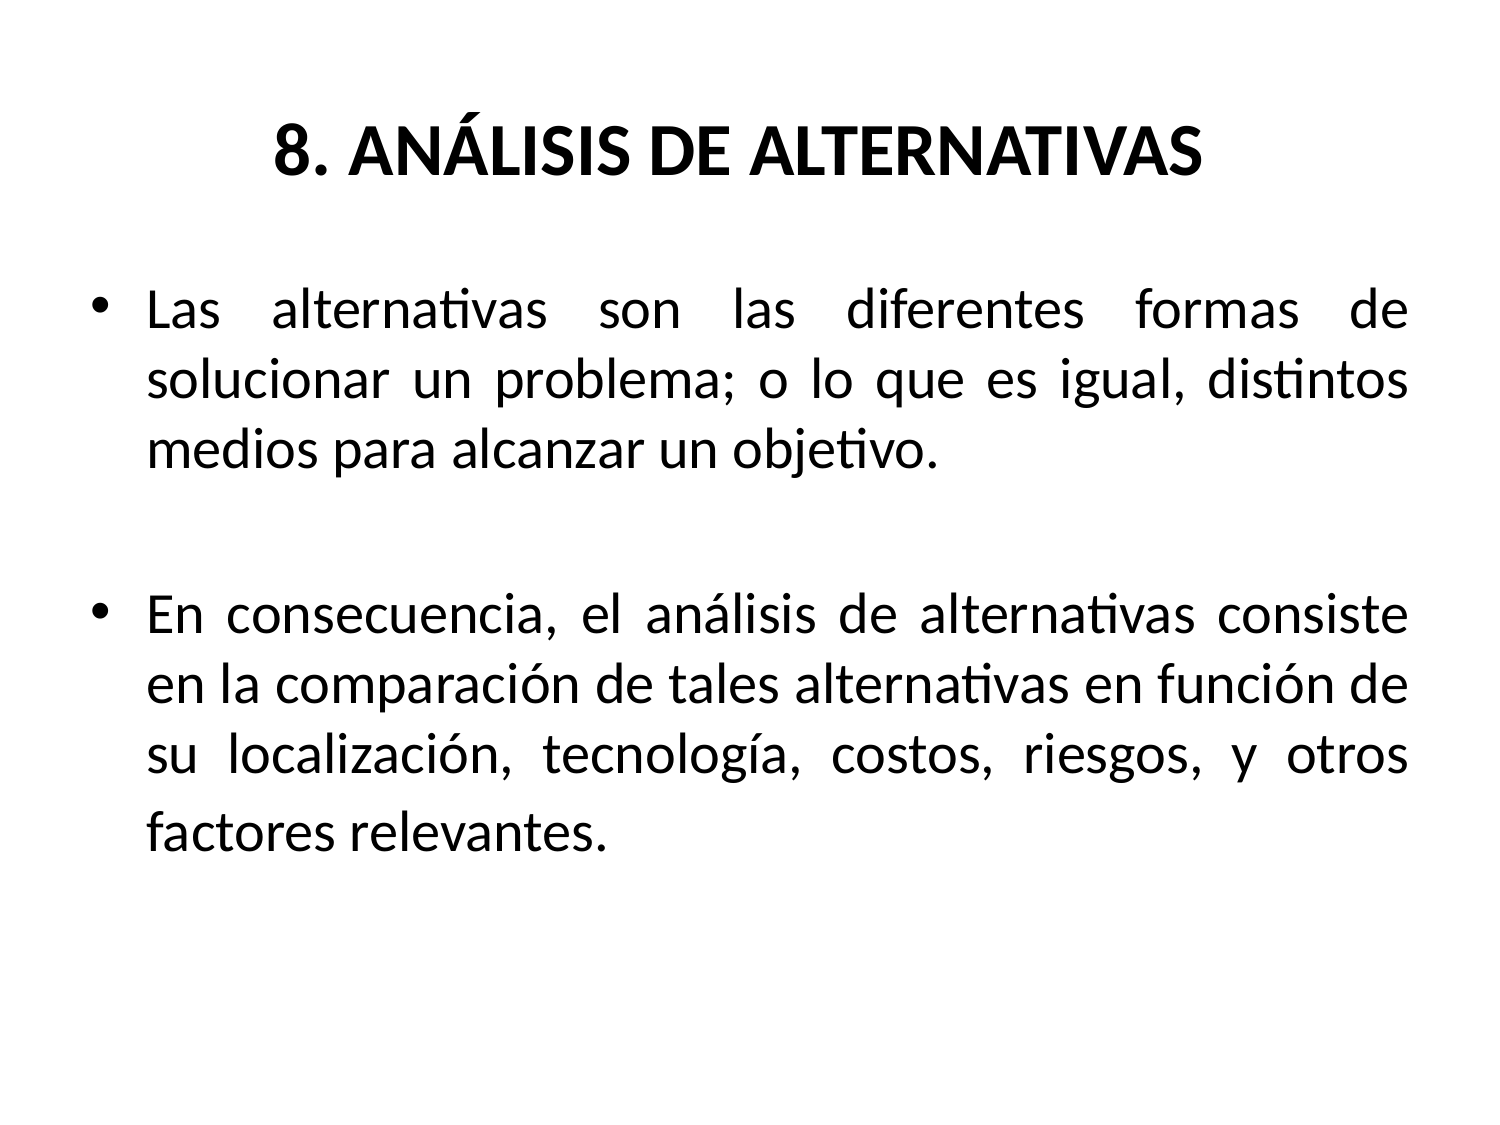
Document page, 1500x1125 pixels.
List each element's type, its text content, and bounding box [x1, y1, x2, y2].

title 8. ANÁLISIS DE ALTERNATIVAS [75, 45, 1425, 233]
list Las alternativas son las diferentes formas de solucionar un problema; o lo que es igual, distintos medios para alcanzar un objetivo. En consecuencia, el análisis de alternativas consiste en la comparación de tales alternativas en función de su localización, tecnología, costos, riesgos, y otros factores relevantes. [75, 262, 1425, 1005]
